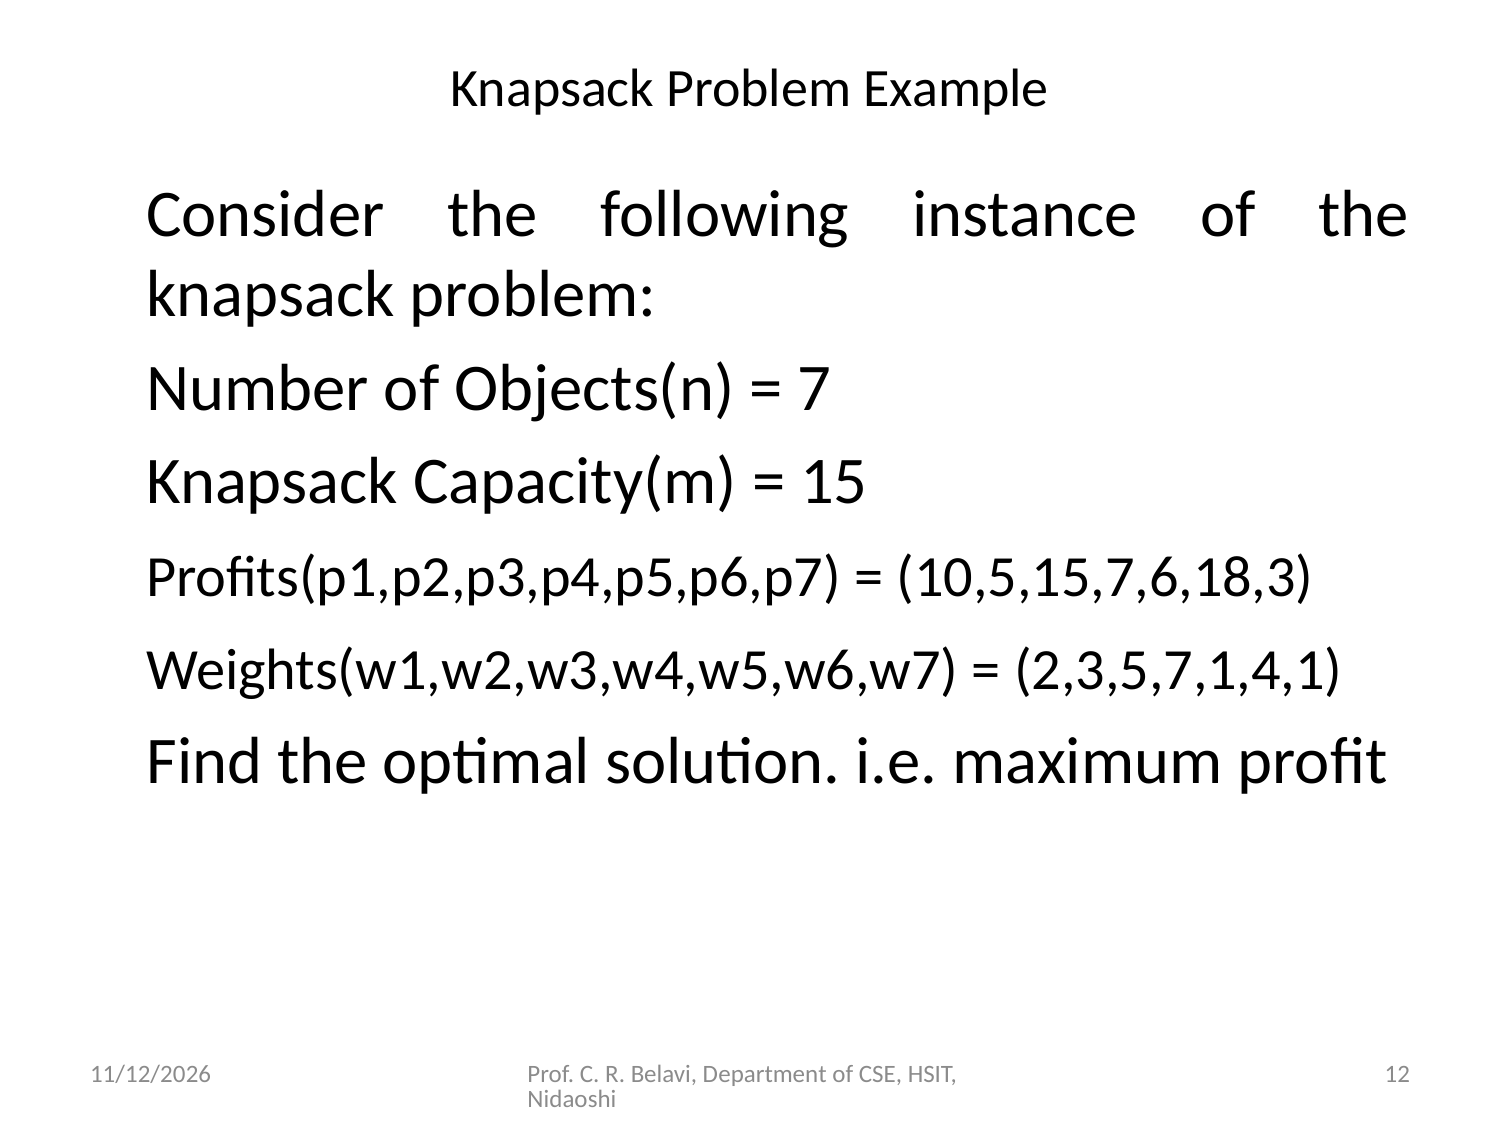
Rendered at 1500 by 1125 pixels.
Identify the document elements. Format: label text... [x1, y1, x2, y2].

title Knapsack Problem Example [75, 45, 1425, 125]
list Consider the following instance of the knapsack problem: Number of Objects(n) = 7 Knapsack Capacity(m) = 15 Profits(p1,p2,p3,p4,p5,p6,p7) = (10,5,15,7,6,18,3) Weights(w1,w2,w3,w4,w5,w6,w7) = (2,3,5,7,1,4,1) Find the optimal solution. i.e. maximum profit [75, 162, 1425, 1005]
slide_number 12 [1074, 1042, 1425, 1103]
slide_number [75, 1042, 425, 1103]
footer Prof. C. R. Belavi, Department of CSE, HSIT, Nidaoshi [512, 1042, 988, 1103]
